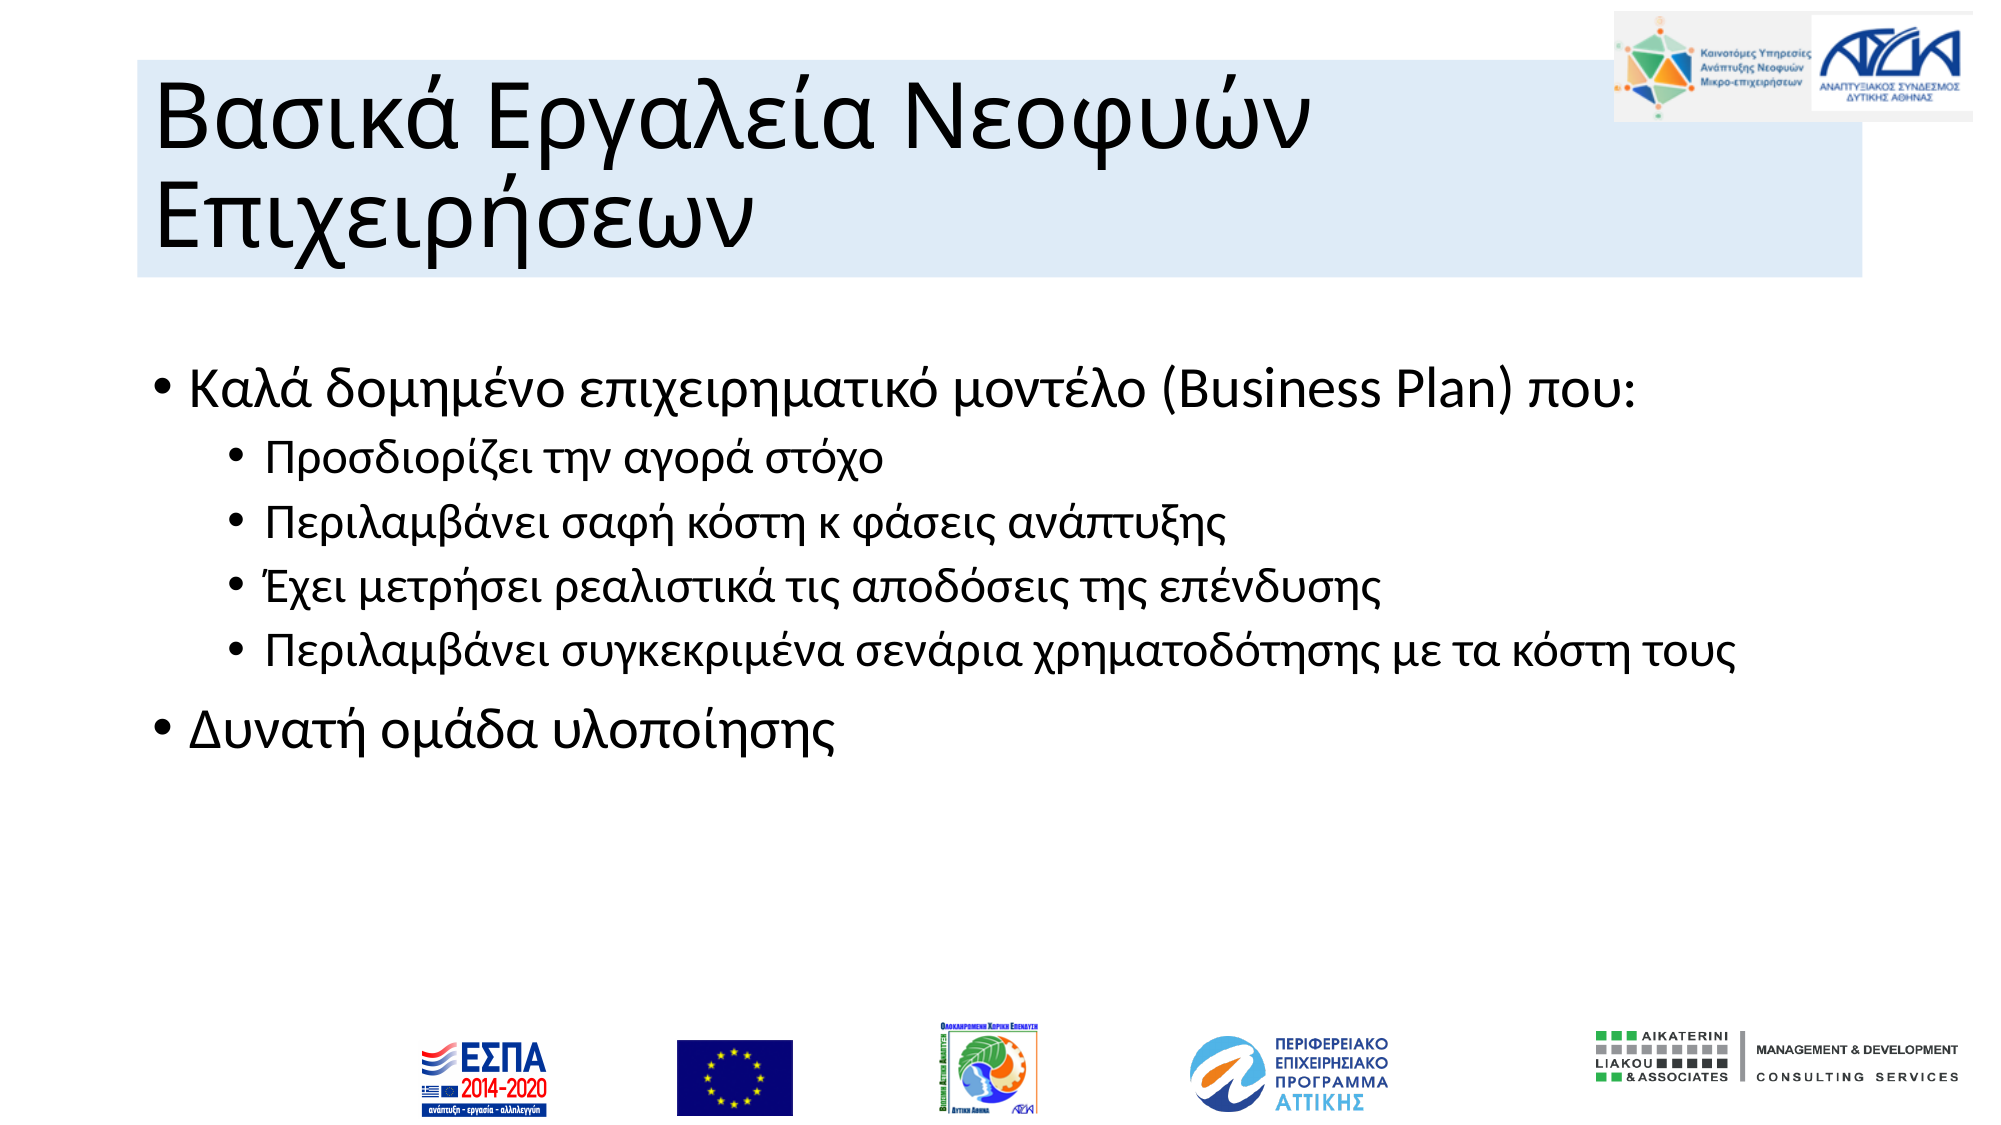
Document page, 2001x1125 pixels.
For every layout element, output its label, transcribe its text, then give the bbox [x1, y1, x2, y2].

picture [1614, 11, 1974, 122]
picture [677, 1040, 793, 1116]
picture [936, 1018, 1042, 1119]
picture [1190, 1036, 1388, 1112]
picture [1596, 1031, 1959, 1082]
list Καλά δομημένο επιχειρηματικό μοντέλο (Business Plan) που: Προσδιορίζει την αγορά στόχο Περιλαμβάνει σαφή κόστη κ φάσεις ανάπτυξης Έχει μετρήσει ρεαλιστικά τις αποδόσεις της επένδυσης Περιλαμβάνει συγκεκριμένα σενάρια χρηματοδότησης με τα κόστη τους Δυνατή ομάδα υλοποίησης [137, 349, 1863, 851]
picture [418, 1040, 550, 1119]
title Βασικά Εργαλεία Νεοφυών Επιχειρήσεων [137, 59, 1863, 278]
